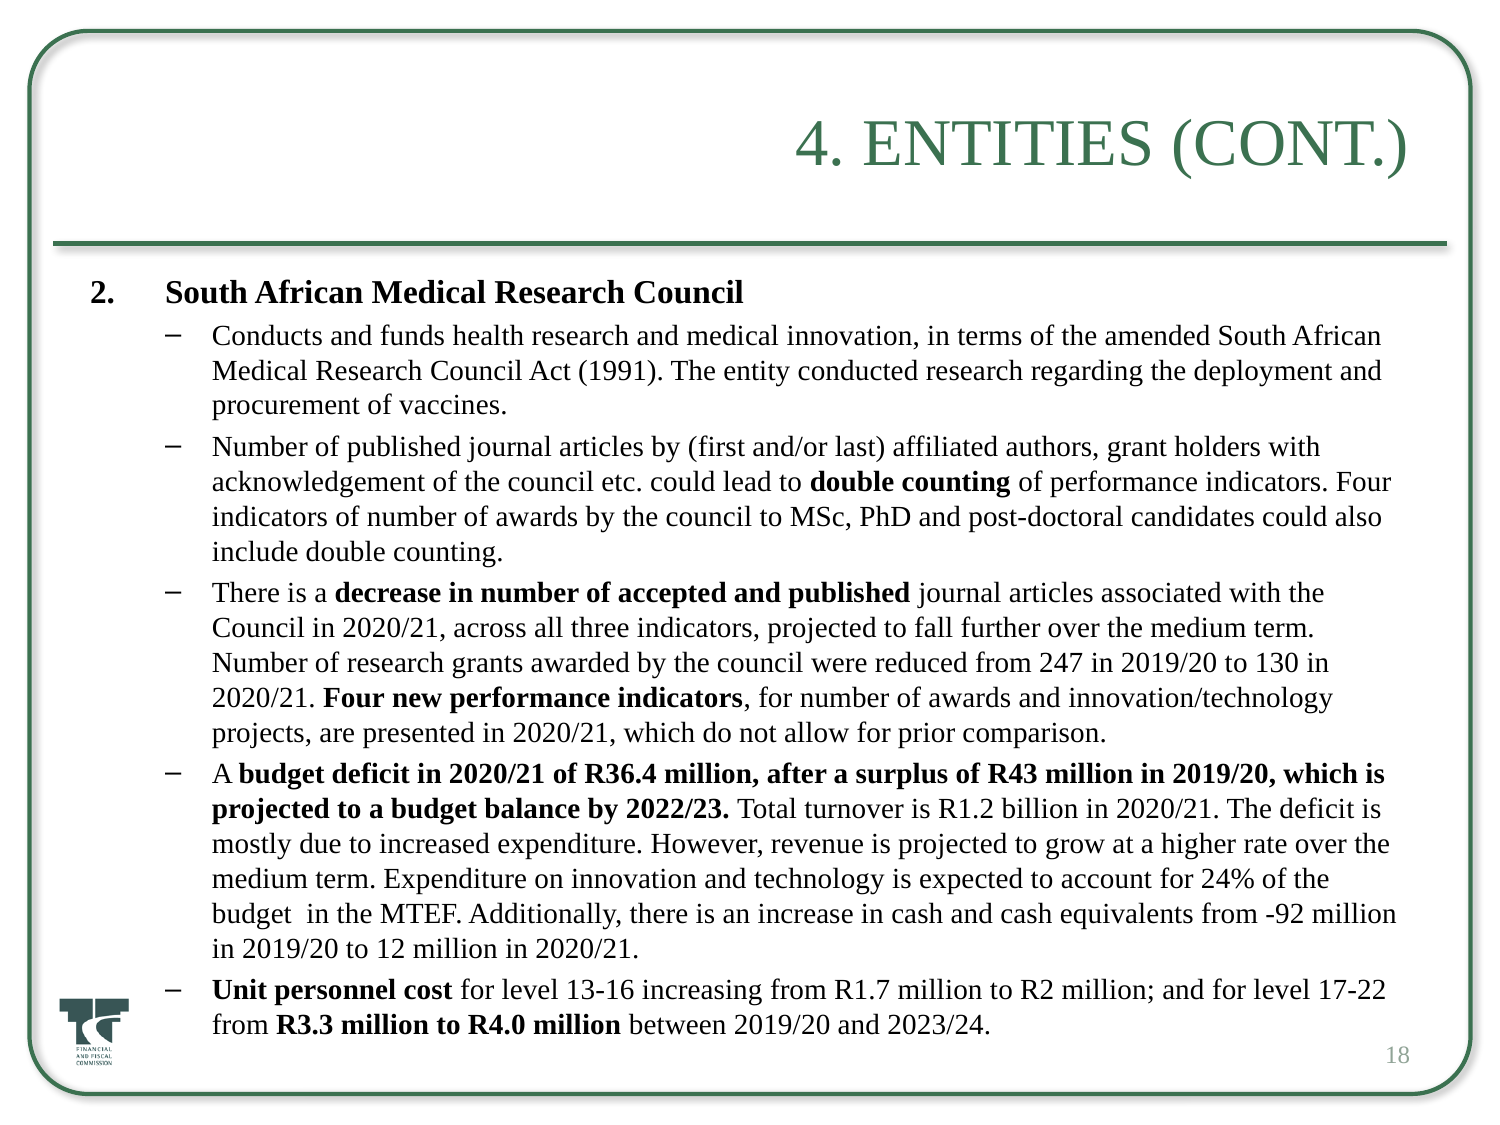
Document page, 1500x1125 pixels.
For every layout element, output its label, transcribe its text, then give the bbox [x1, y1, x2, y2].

picture [49, 995, 137, 1074]
list South African Medical Research Council Conducts and funds health research and medical innovation, in terms of the amended South African Medical Research Council Act (1991). The entity conducted research regarding the deployment and procurement of vaccines. Number of published journal articles by (first and/or last) affiliated authors, grant holders with acknowledgement of the council etc. could lead to double counting of performance indicators. Four indicators of number of awards by the council to MSc, PhD and post-doctoral candidates could also include double counting. There is a decrease in number of accepted and published journal articles associated with the Council in 2020/21, across all three indicators, projected to fall further over the medium term. Number of research grants awarded by the council were reduced from 247 in 2019/20 to 130 in 2020/21. Four new performance indicators, for number of awards and innovation/technology projects, are presented in 2020/21, which do not allow for prior comparison. A budget deficit in 2020/21 of R36.4 million, after a surplus of R43 million in 2019/20, which is projected to a budget balance by 2022/23. Total turnover is R1.2 billion in 2020/21. The deficit is mostly due to increased expenditure. However, revenue is projected to grow at a higher rate over the medium term. Expenditure on innovation and technology is expected to account for 24% of the budget in the MTEF. Additionally, there is an increase in cash and cash equivalents from -92 million in 2019/20 to 12 million in 2020/21. Unit personnel cost for level 13-16 increasing from R1.7 million to R2 million; and for level 17-22 from R3.3 million to R4.0 million between 2019/20 and 2023/24. [75, 262, 1425, 1059]
title 4. Entities (cont.) [75, 45, 1425, 233]
slide_number 18 [1074, 1023, 1425, 1084]
